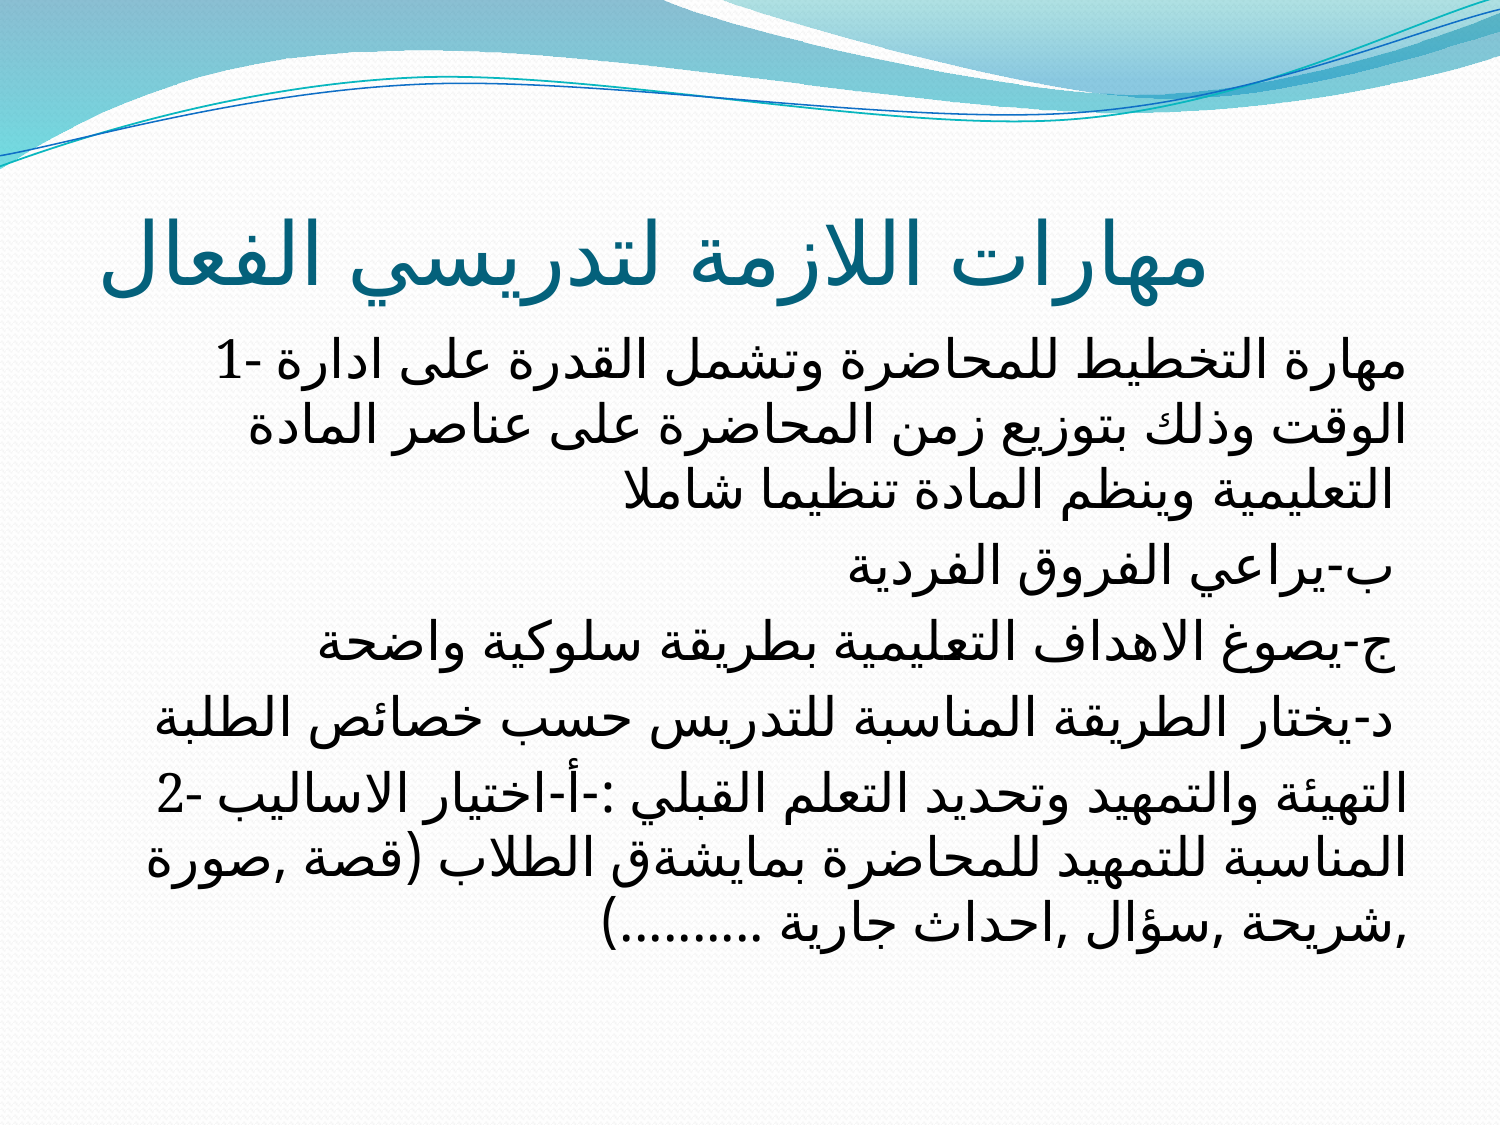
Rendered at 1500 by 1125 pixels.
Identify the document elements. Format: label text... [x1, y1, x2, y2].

title مهارات اللازمة لتدريسي الفعال [75, 115, 1425, 303]
list 1- مهارة التخطيط للمحاضرة وتشمل القدرة على ادارة الوقت وذلك بتوزيع زمن المحاضرة على عناصر المادة التعليمية وينظم المادة تنظيما شاملا ب-يراعي الفروق الفردية ج-يصوغ الاهداف التعليمية بطريقة سلوكية واضحة د-يختار الطريقة المناسبة للتدريس حسب خصائص الطلبة 2- التهيئة والتمهيد وتحديد التعلم القبلي :-أ-اختيار الاساليب المناسبة للتمهيد للمحاضرة بمايشةق الطلاب (قصة ,صورة ,شريحة ,سؤال ,احداث جارية ..........) [75, 317, 1425, 1038]
